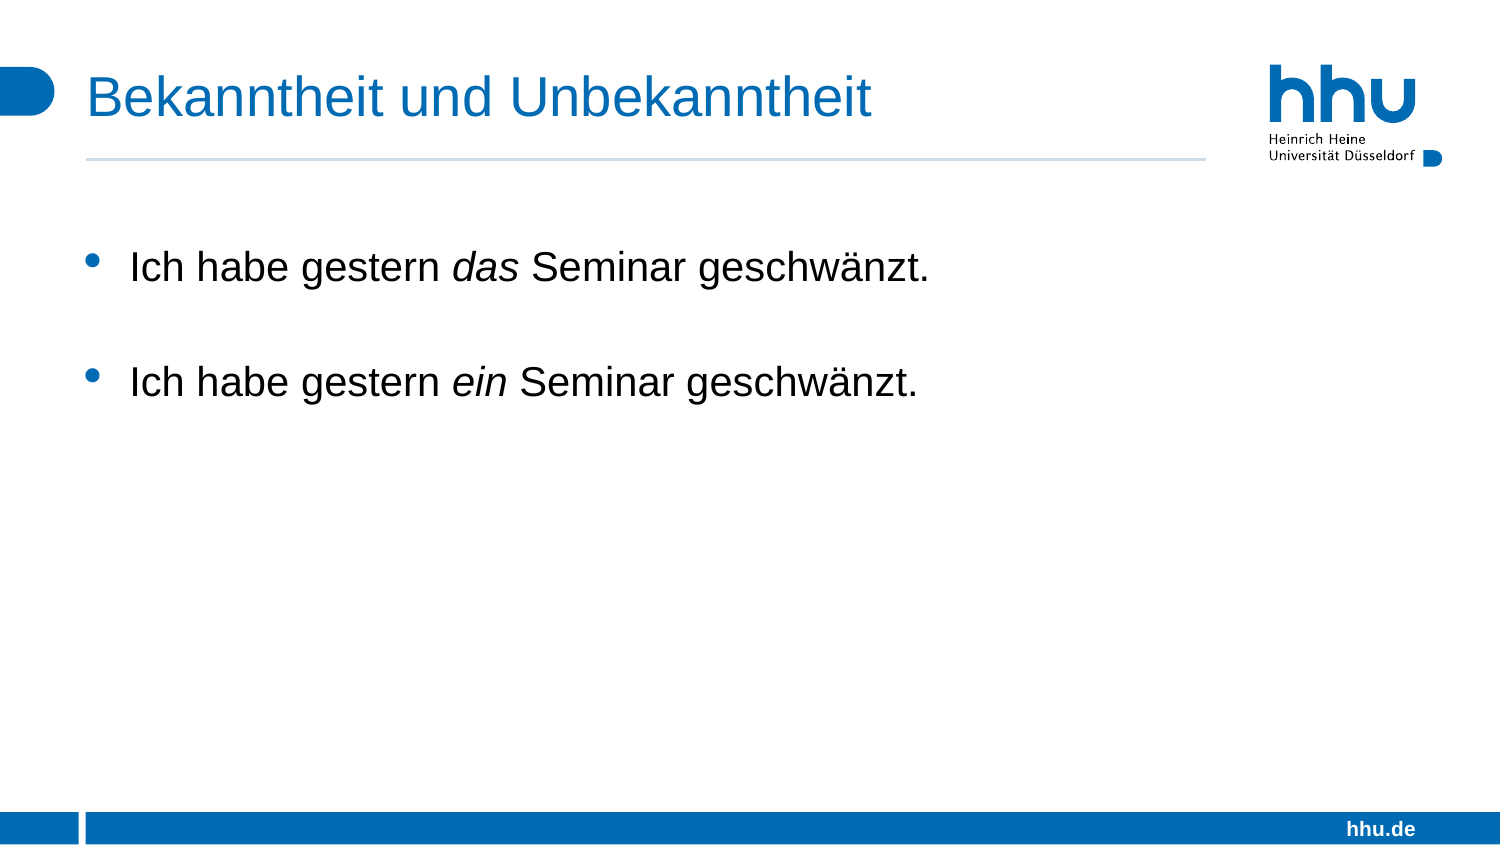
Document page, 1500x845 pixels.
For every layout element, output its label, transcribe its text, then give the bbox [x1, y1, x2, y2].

list Ich habe gestern das Seminar geschwänzt. Ich habe gestern ein Seminar geschwänzt. [85, 233, 1415, 795]
title Bekanntheit und Unbekanntheit [86, 54, 1207, 129]
